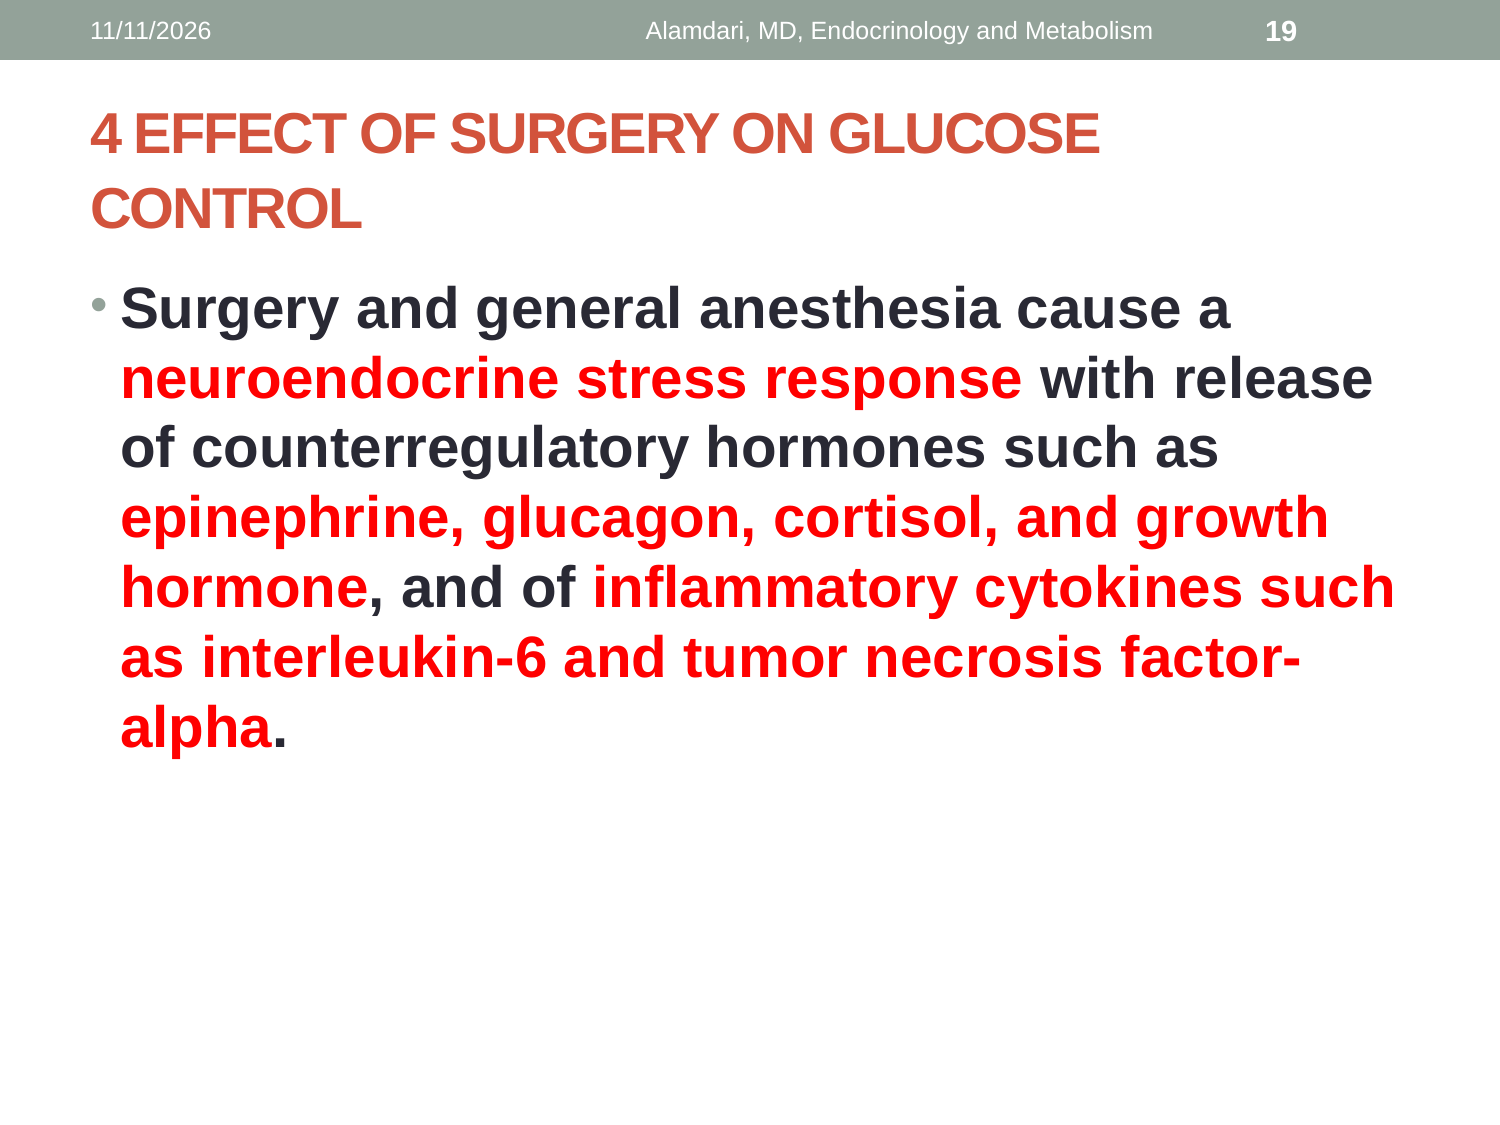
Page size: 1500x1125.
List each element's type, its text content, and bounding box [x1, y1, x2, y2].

slide_number 19 [1250, 3, 1425, 57]
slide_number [75, 3, 550, 57]
footer Alamdari, MD, Endocrinology and Metabolism [562, 3, 1238, 57]
list Surgery and general anesthesia cause a neuroendocrine stress response with release of counterregulatory hormones such as epinephrine, glucagon, cortisol, and growth hormone, and of inflammatory cytokines such as interleukin-6 and tumor necrosis factor-alpha. [75, 262, 1425, 1063]
title 4 EFFECT OF SURGERY ON GLUCOSE CONTROL [75, 87, 1425, 250]
